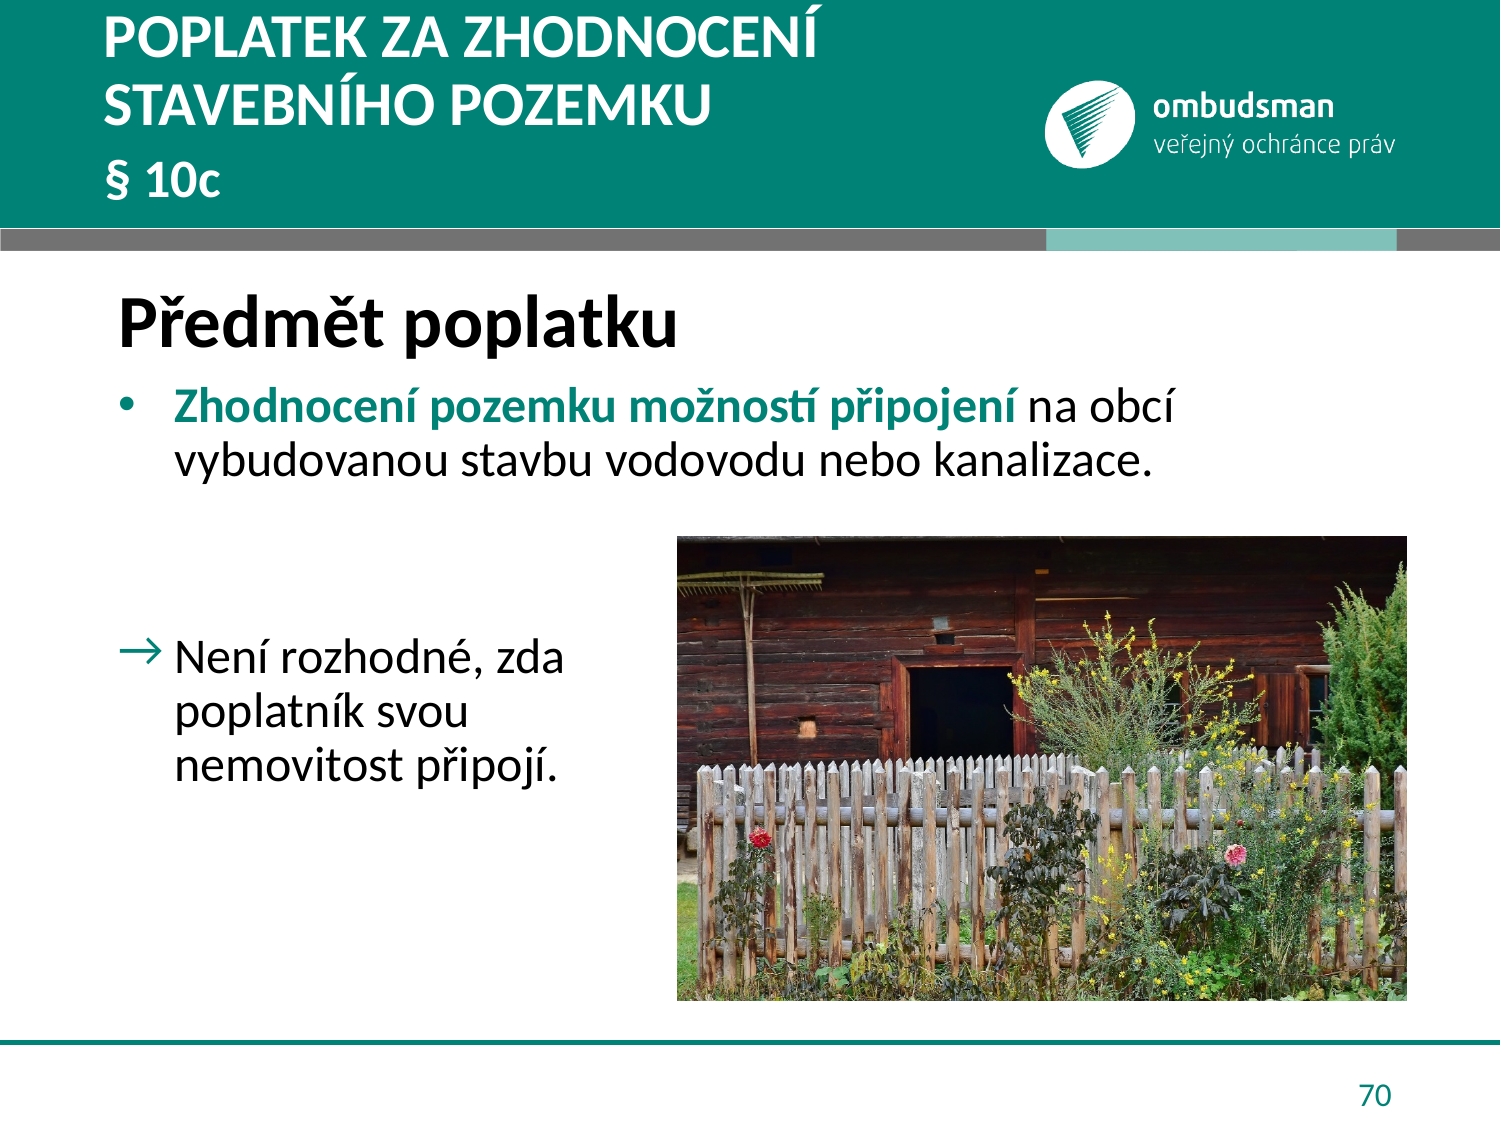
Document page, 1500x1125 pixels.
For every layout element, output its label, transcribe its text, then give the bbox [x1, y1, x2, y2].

picture [677, 536, 1407, 1001]
list Předmět poplatku Zhodnocení pozemku možností připojení na obcí vybudovanou stavbu vodovodu nebo kanalizace. [103, 275, 1407, 514]
picture [1042, 79, 1398, 169]
slide_number 70 [1062, 1062, 1407, 1123]
list § 10c [89, 142, 988, 210]
text_box Není rozhodné, zda poplatník svou nemovitost připojí. [103, 623, 648, 984]
title Poplatek za zhodnocení stavebního pozemku [0, 0, 1021, 143]
picture [0, 229, 1500, 251]
